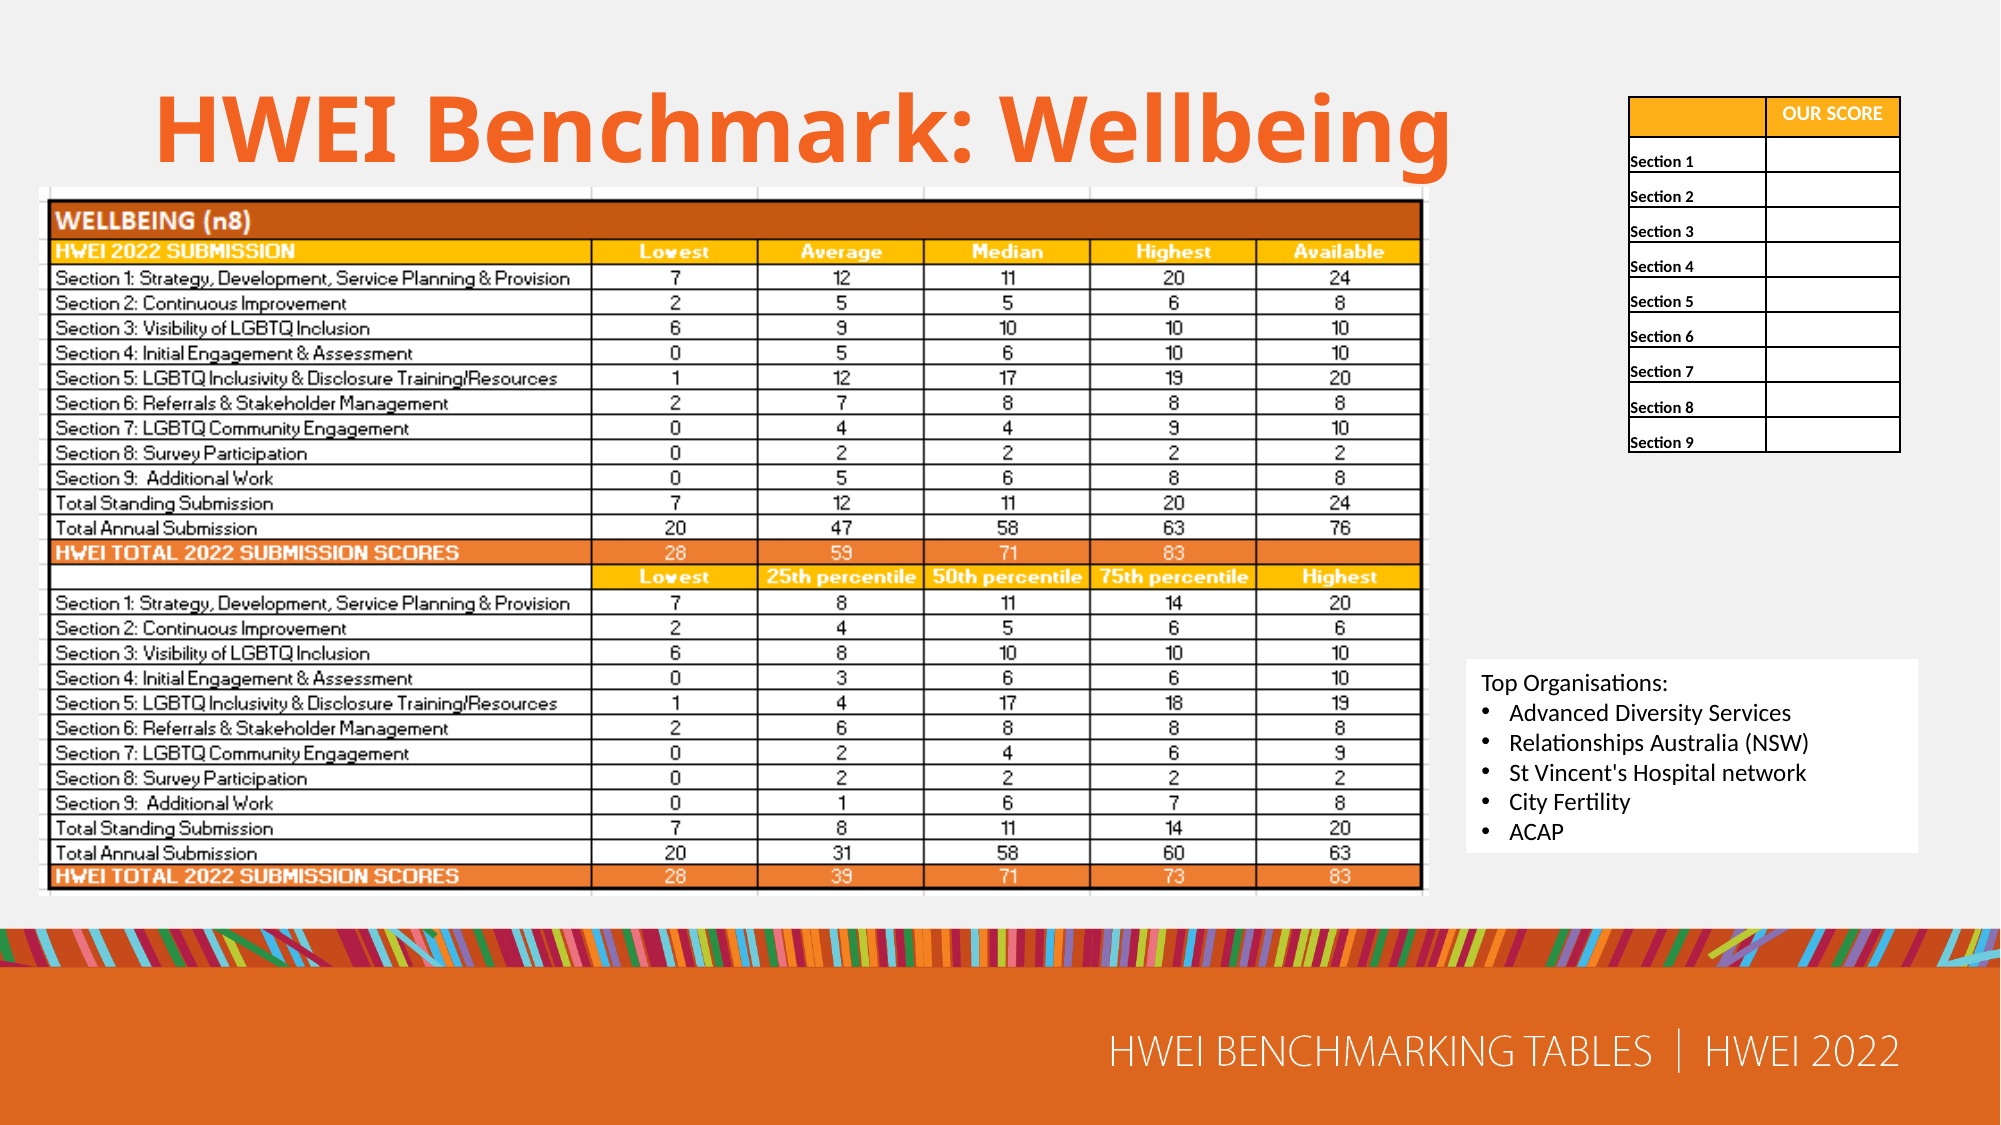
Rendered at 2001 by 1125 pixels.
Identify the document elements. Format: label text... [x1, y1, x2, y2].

table_cell Section 6 [1630, 313, 1765, 346]
table_cell Section 1 [1630, 138, 1765, 171]
table_header OUR SCORE [1767, 98, 1899, 136]
table_cell [1767, 383, 1899, 416]
table_cell [1767, 173, 1899, 206]
table_cell Section 7 [1630, 348, 1765, 381]
table_cell Section 3 [1630, 208, 1765, 241]
table_cell [1767, 278, 1899, 311]
table_cell [1767, 243, 1899, 276]
title HWEI Benchmark: Wellbeing [137, 23, 1863, 242]
picture [0, 0, 2001, 1125]
table_cell [1767, 348, 1899, 381]
table_cell [1767, 138, 1899, 171]
table_header [1630, 98, 1765, 136]
table_cell Section 9 [1630, 418, 1765, 451]
table_cell Section 2 [1630, 173, 1765, 206]
table_cell [1767, 418, 1899, 451]
table_cell Section 5 [1630, 278, 1765, 311]
text_box Top Organisations: Advanced Diversity Services Relationships Australia (NSW) St Vincent's Hospital network City Fertility ACAP [1466, 658, 1919, 854]
table_cell Section 4 [1630, 243, 1765, 276]
table_cell [1767, 208, 1899, 241]
table_cell [1767, 313, 1899, 346]
table_cell Section 8 [1630, 383, 1765, 416]
